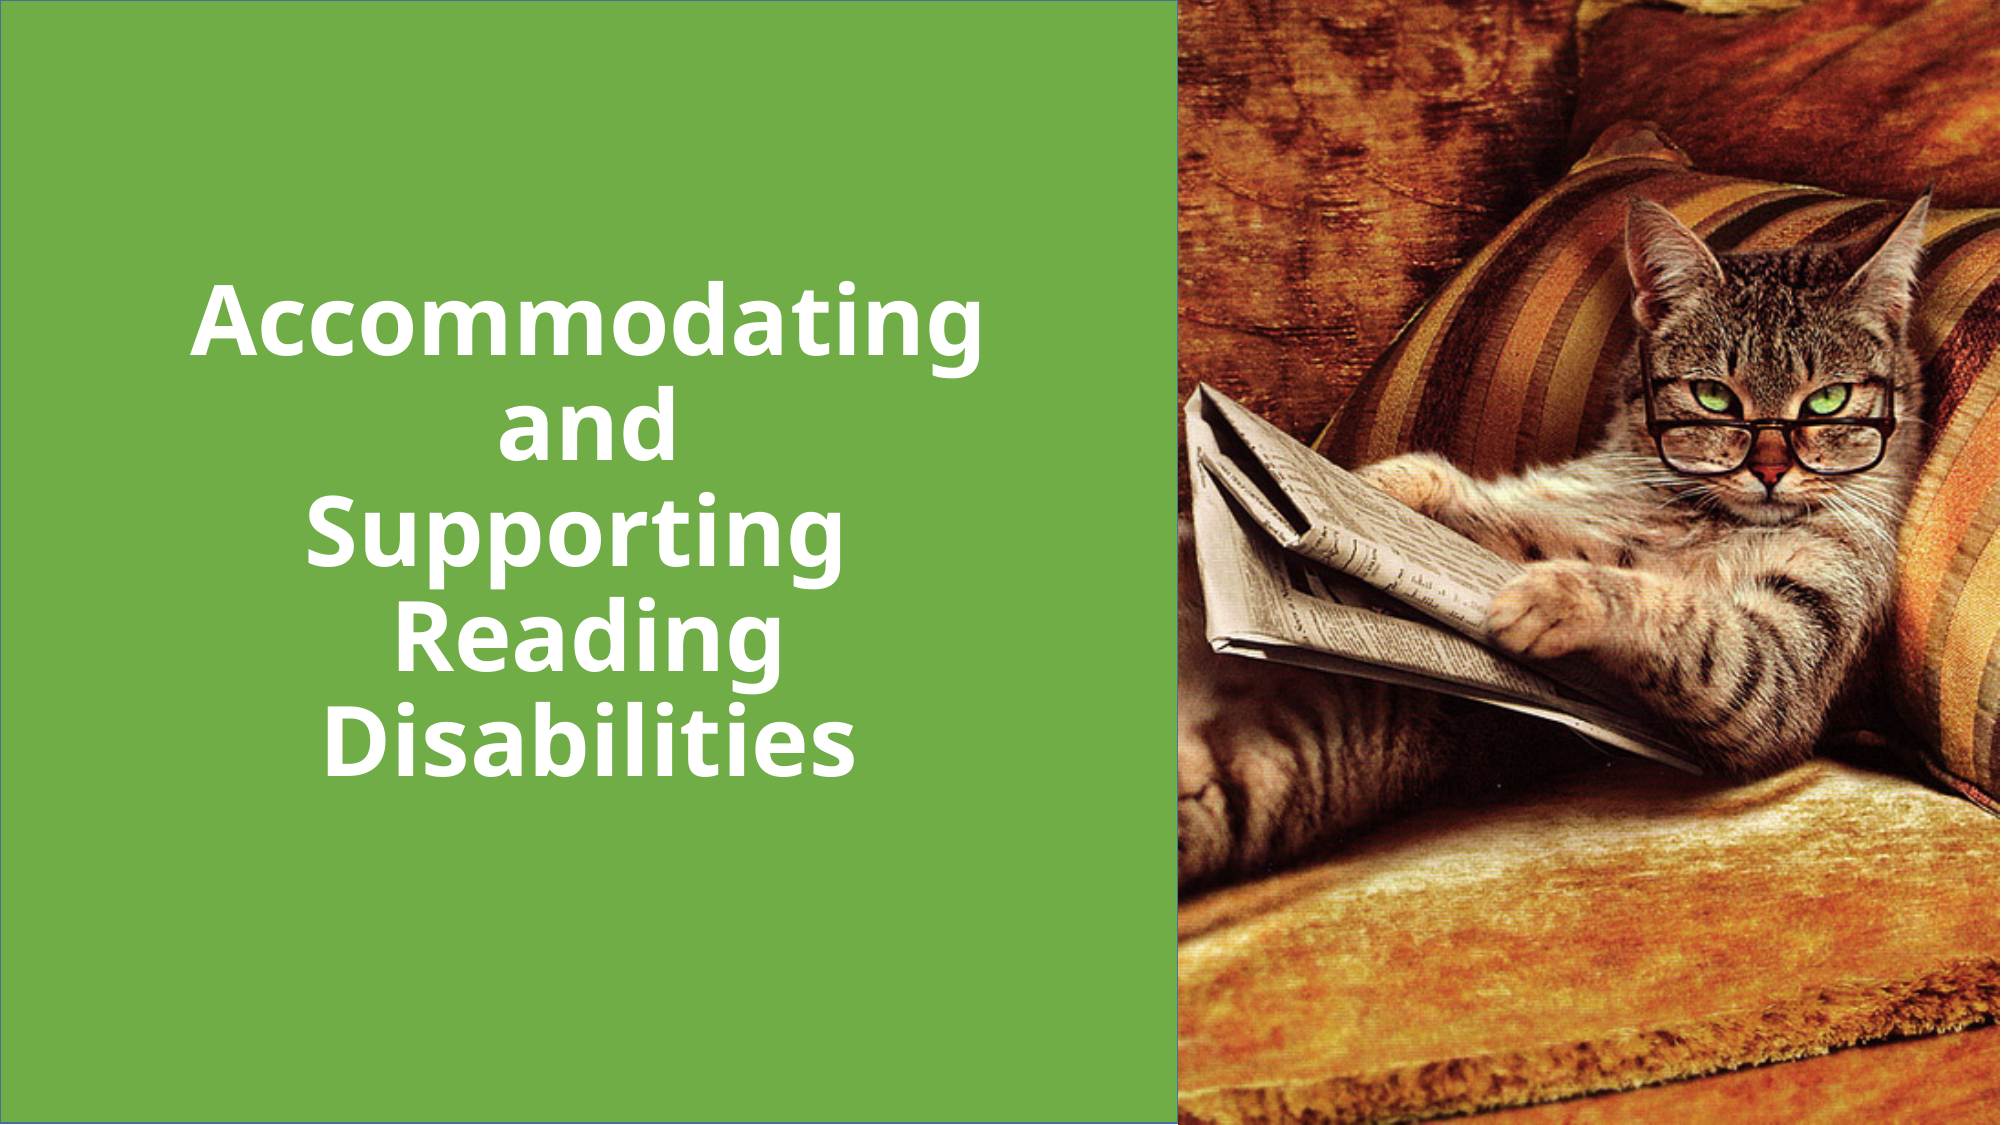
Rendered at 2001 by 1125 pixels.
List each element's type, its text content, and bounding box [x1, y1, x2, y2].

picture [1178, 0, 2000, 1125]
text_box [0, 0, 1178, 1124]
title Accommodating and Supporting Reading Disabilities [137, 262, 1042, 806]
